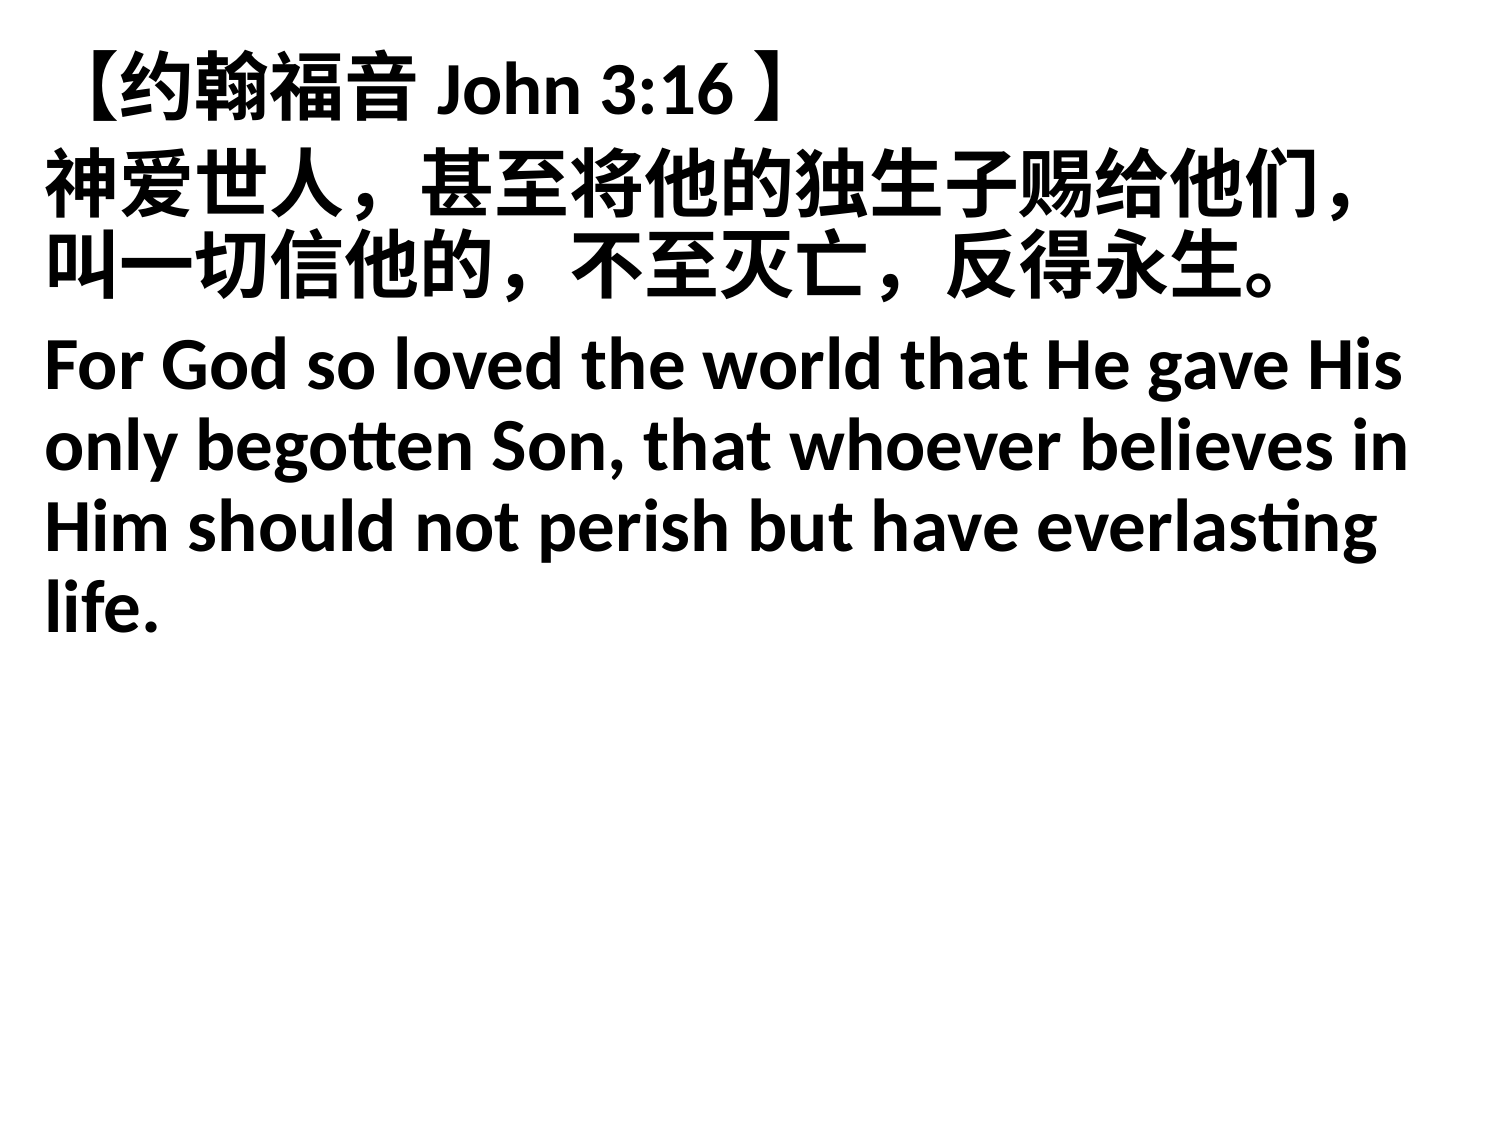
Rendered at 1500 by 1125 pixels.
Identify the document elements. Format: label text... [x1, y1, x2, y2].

subtitle 【约翰福音John 3:16】 神爱世人，甚至将他的独生子赐给他们，叫一切信他的，不至灭亡，反得永生。 For God so loved the world that He gave His only begotten Son, that whoever believes in Him should not perish but have everlasting life. [29, 42, 1459, 1083]
